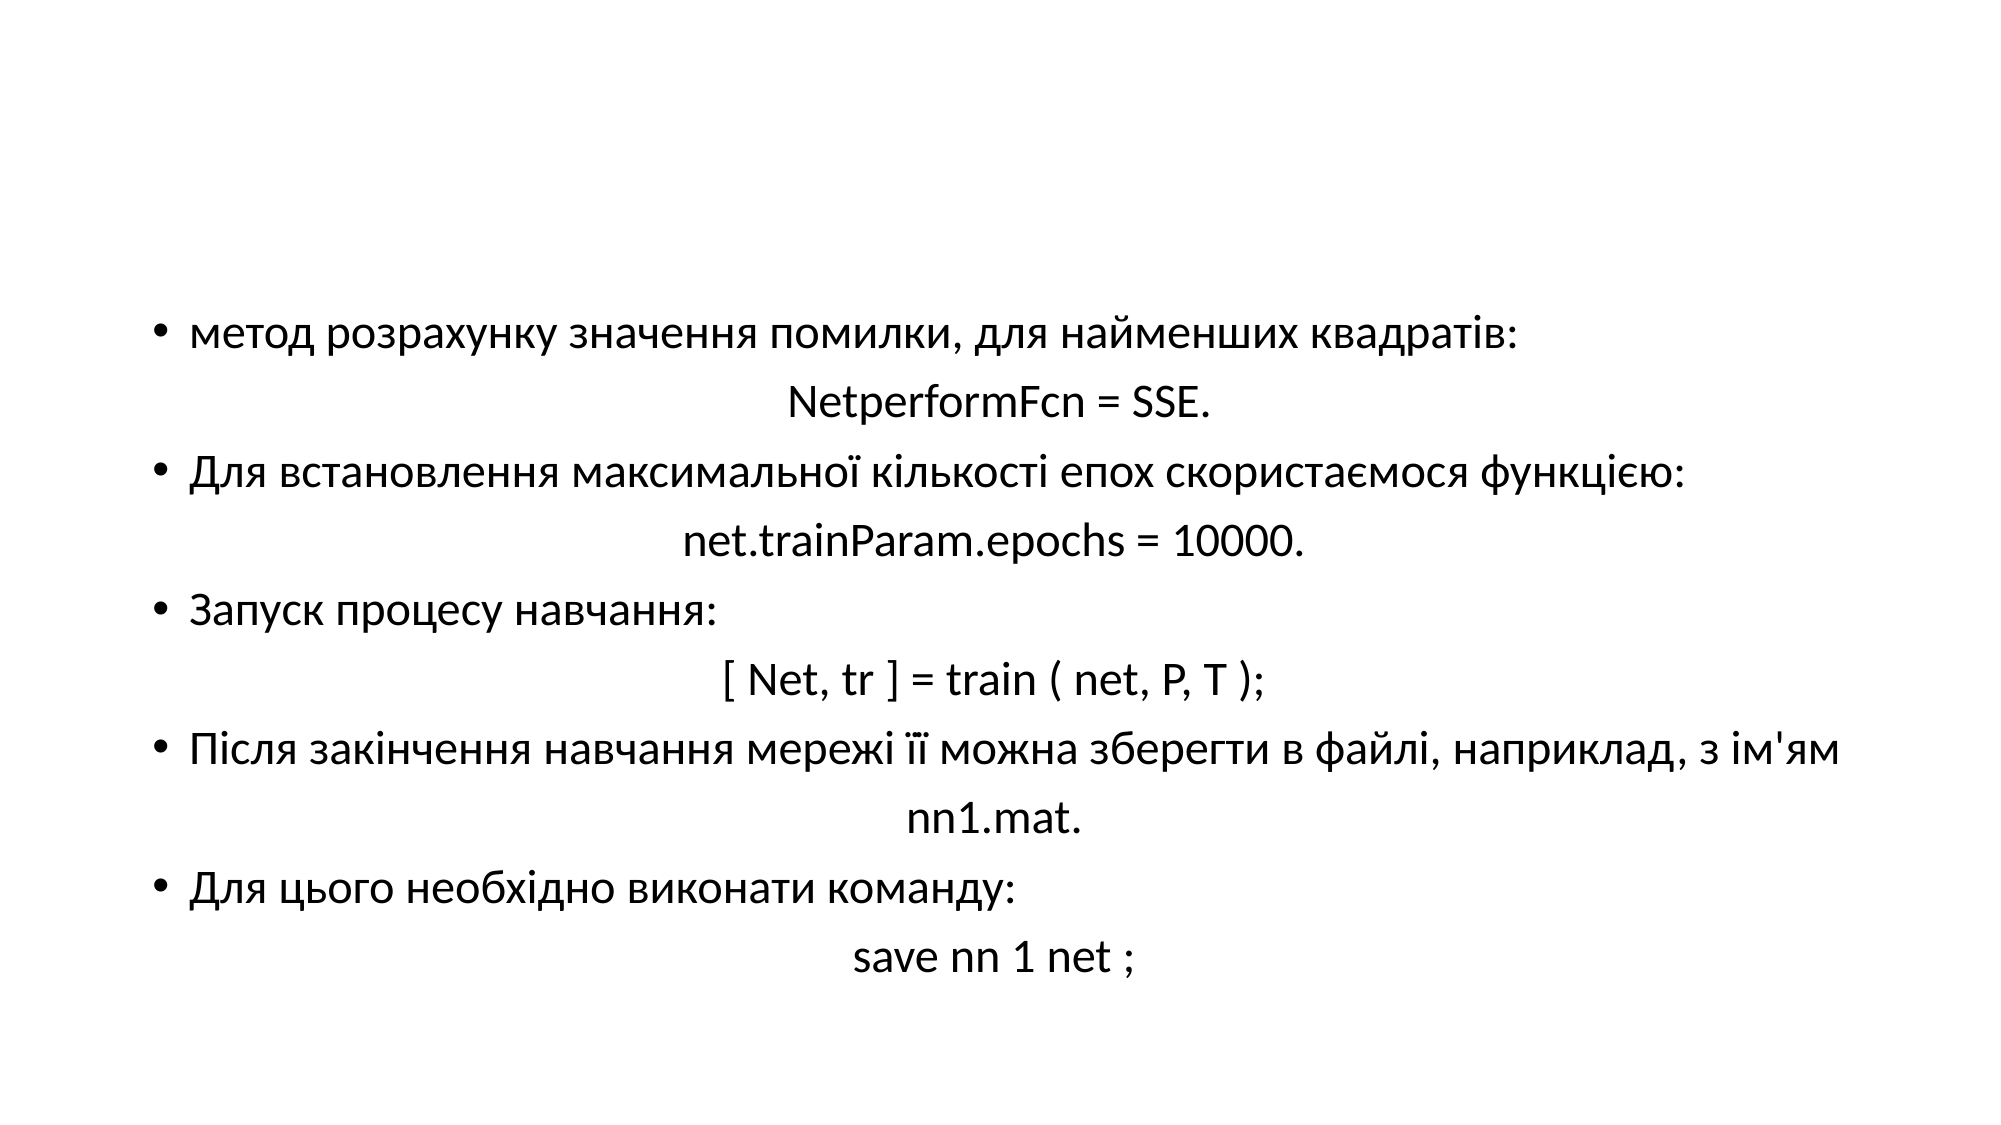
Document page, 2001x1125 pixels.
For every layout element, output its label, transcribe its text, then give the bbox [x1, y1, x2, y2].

list метод розрахунку значення помилки, для найменших квадратів: NetperformFcn = SSE. Для встановлення максимальної кількості епох скористаємося функцією: net.trainParam.epochs = 10000. Запуск процесу навчання: [ Net, tr ] = train ( net, P, T ); Після закінчення навчання мережі її можна зберегти в файлі, наприклад, з ім'ям nn1.mat. Для цього необхідно виконати команду: save nn 1 net ; [137, 299, 1863, 1014]
